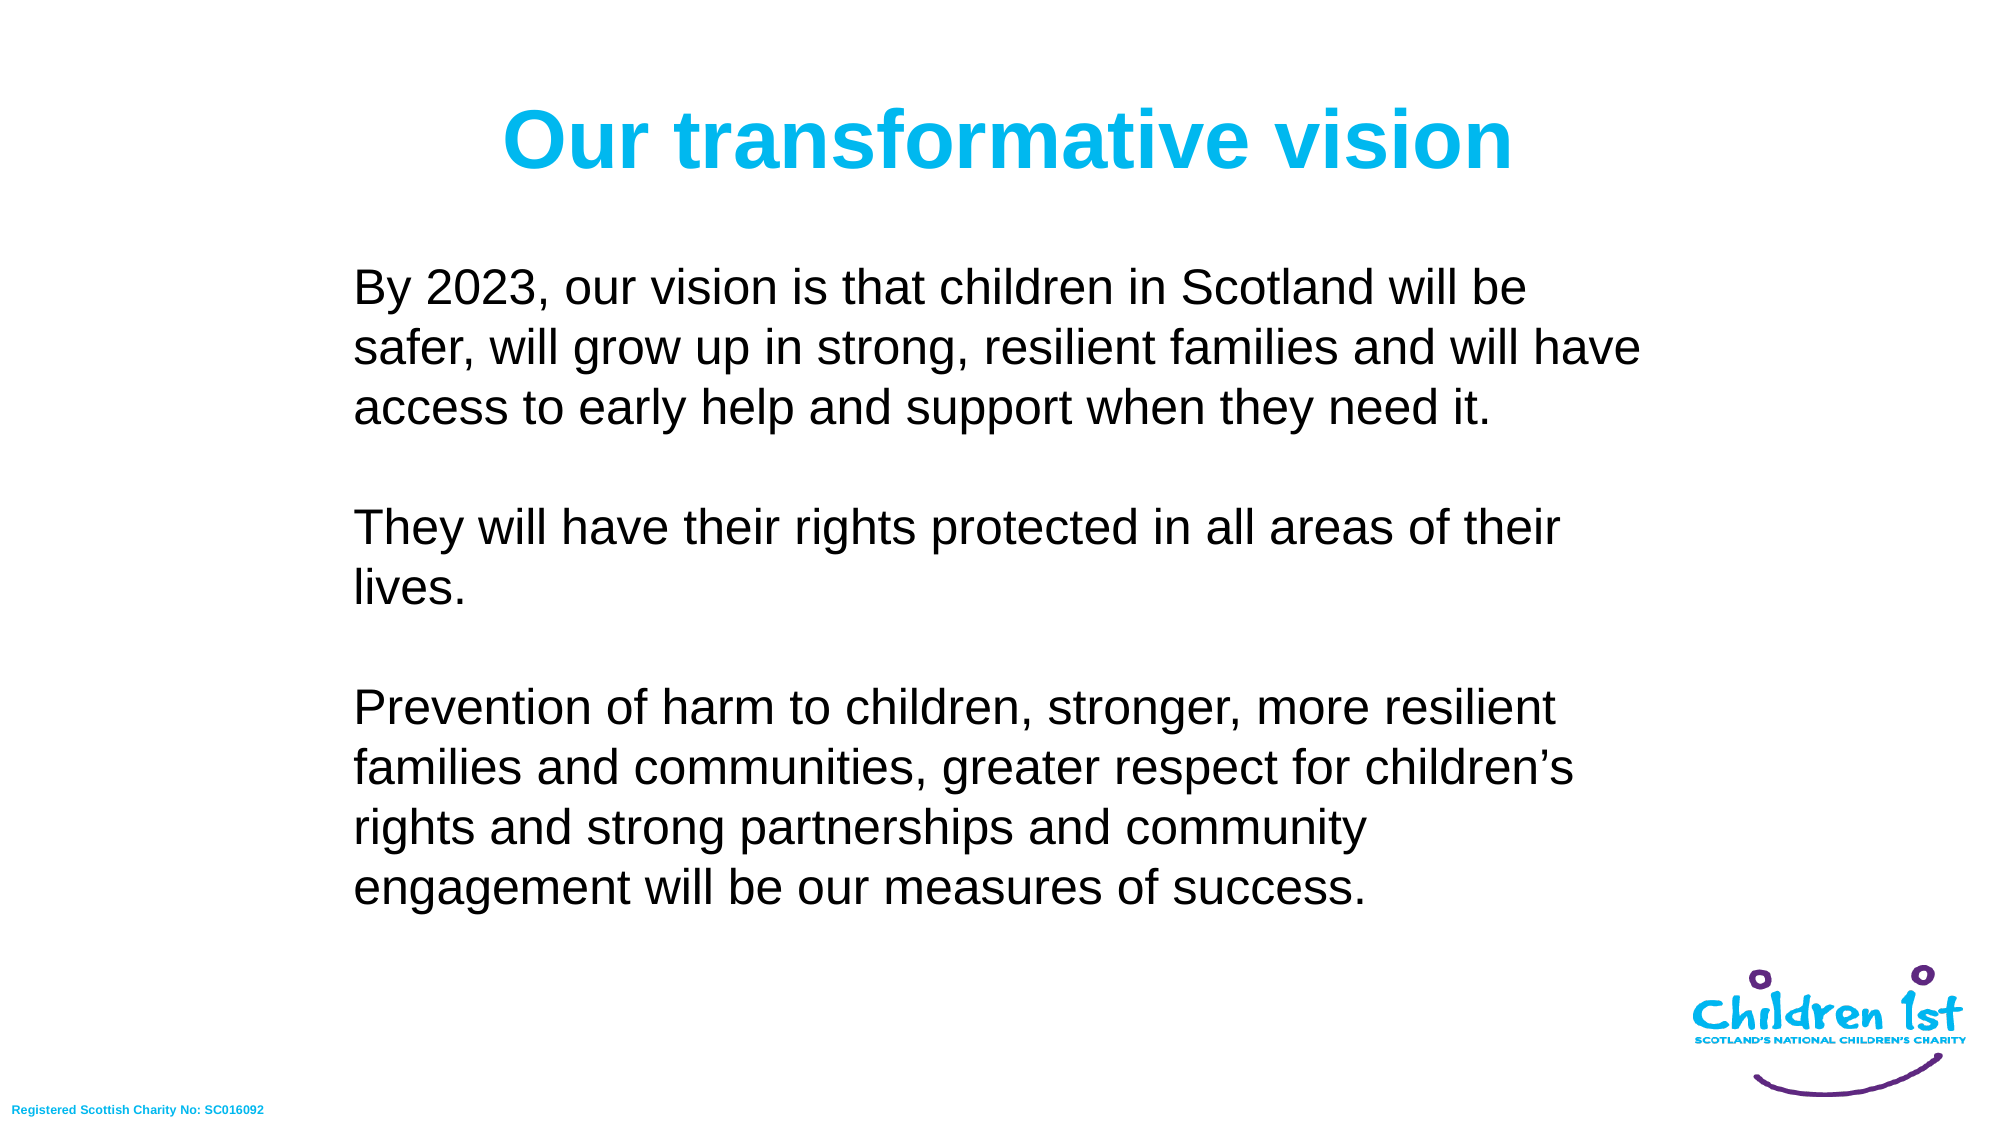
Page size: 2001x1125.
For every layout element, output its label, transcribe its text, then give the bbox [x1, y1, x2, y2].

text_box By 2023, our vision is that children in Scotland will be safer, will grow up in strong, resilient families and will have access to early help and support when they need it. They will have their rights protected in all areas of their lives. Prevention of harm to children, stronger, more resilient families and communities, greater respect for children’s rights and strong partnerships and community engagement will be our measures of success. [338, 247, 1674, 922]
text_box Our transformative vision [267, 78, 1750, 266]
picture [1693, 965, 1966, 1097]
